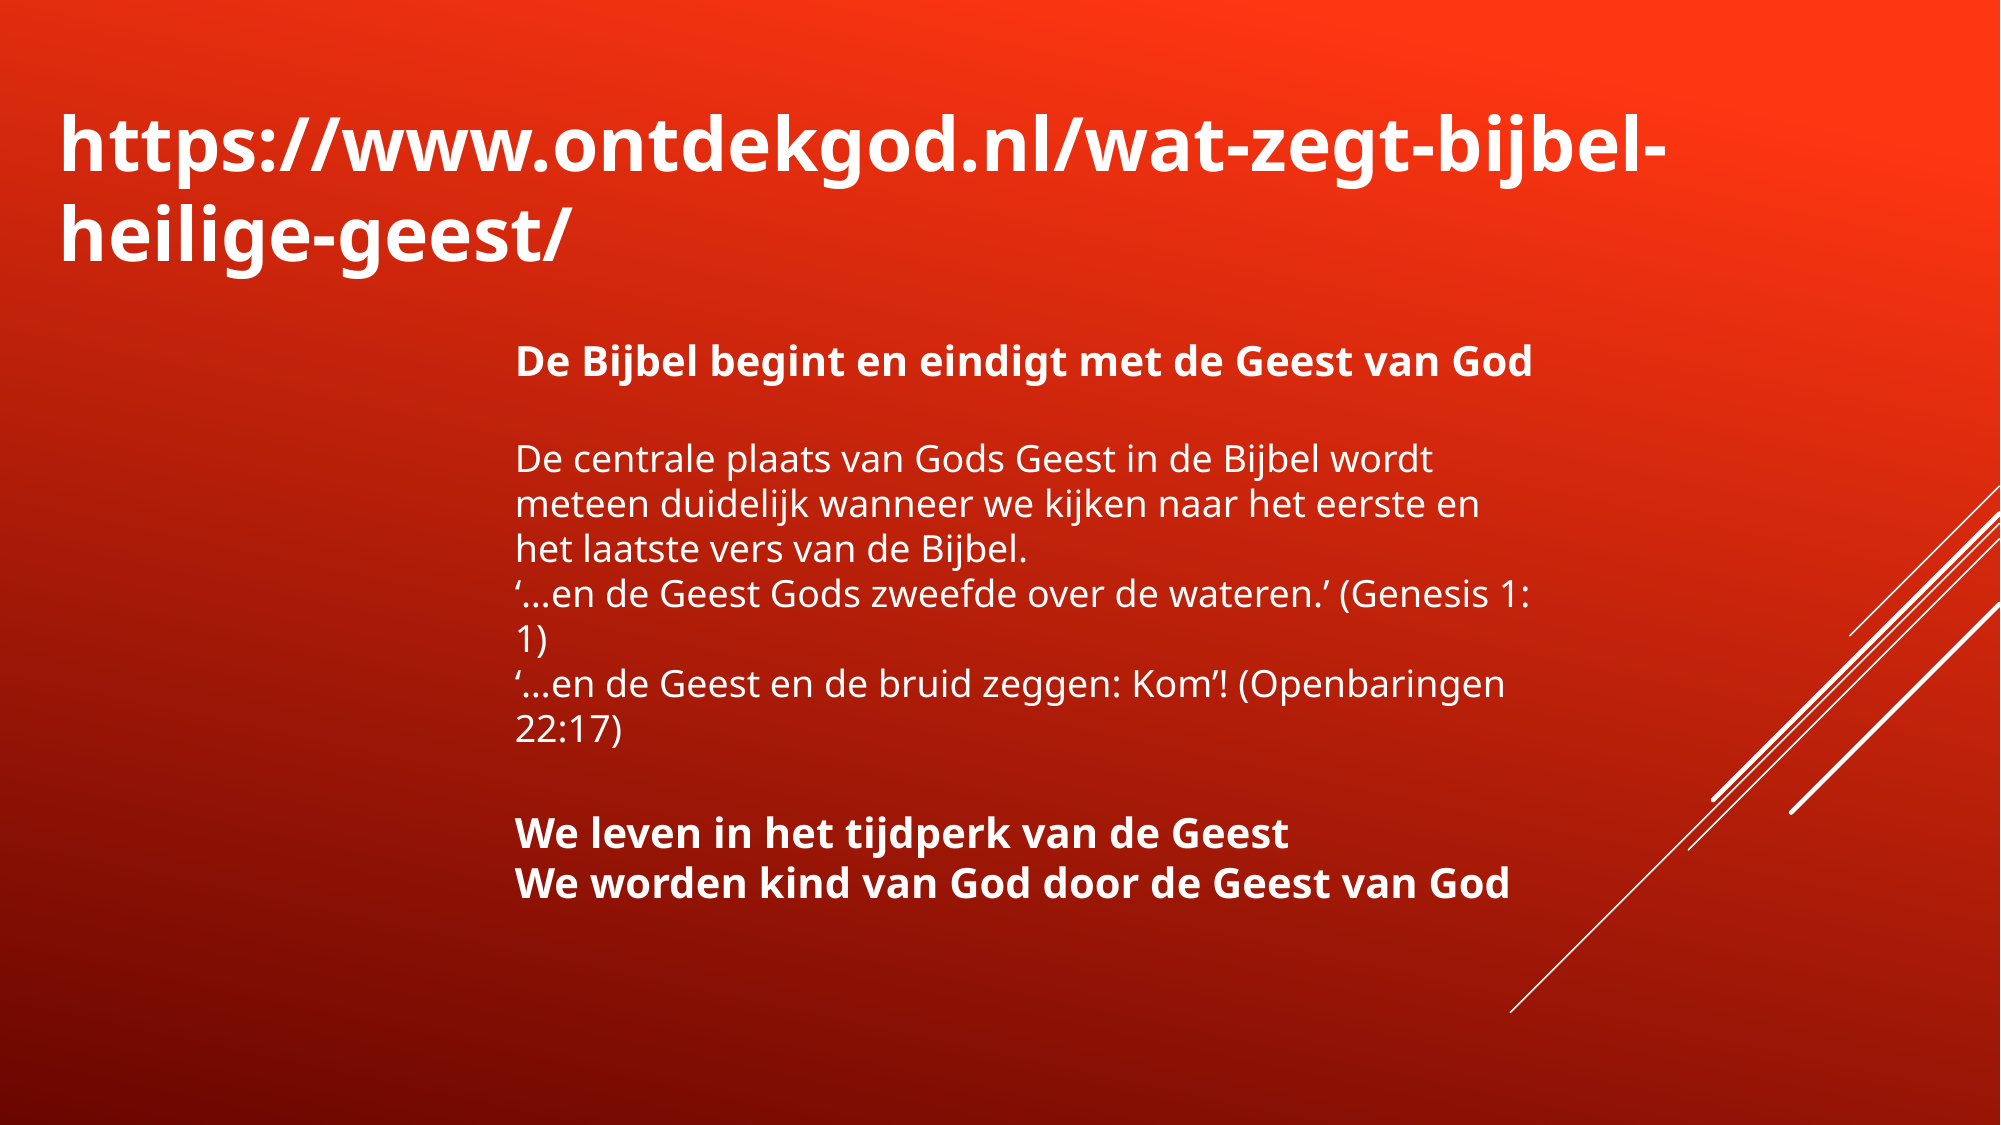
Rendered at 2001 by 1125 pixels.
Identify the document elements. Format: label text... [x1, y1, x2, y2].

text_box De Bijbel begint en eindigt met de Geest van God De centrale plaats van Gods Geest in de Bijbel wordt meteen duidelijk wanneer we kijken naar het eerste en het laatste vers van de Bijbel. ‘…en de Geest Gods zweefde over de wateren.’ (Genesis 1: 1) ‘…en de Geest en de bruid zeggen: Kom’! (Openbaringen 22:17) [499, 327, 1562, 749]
text_box https://www.ontdekgod.nl/wat-zegt-bijbel-heilige-geest/ [44, 88, 1696, 284]
text_box [44, 122, 1746, 290]
text_box We leven in het tijdperk van de Geest We worden kind van God door de Geest van God [499, 749, 1562, 915]
